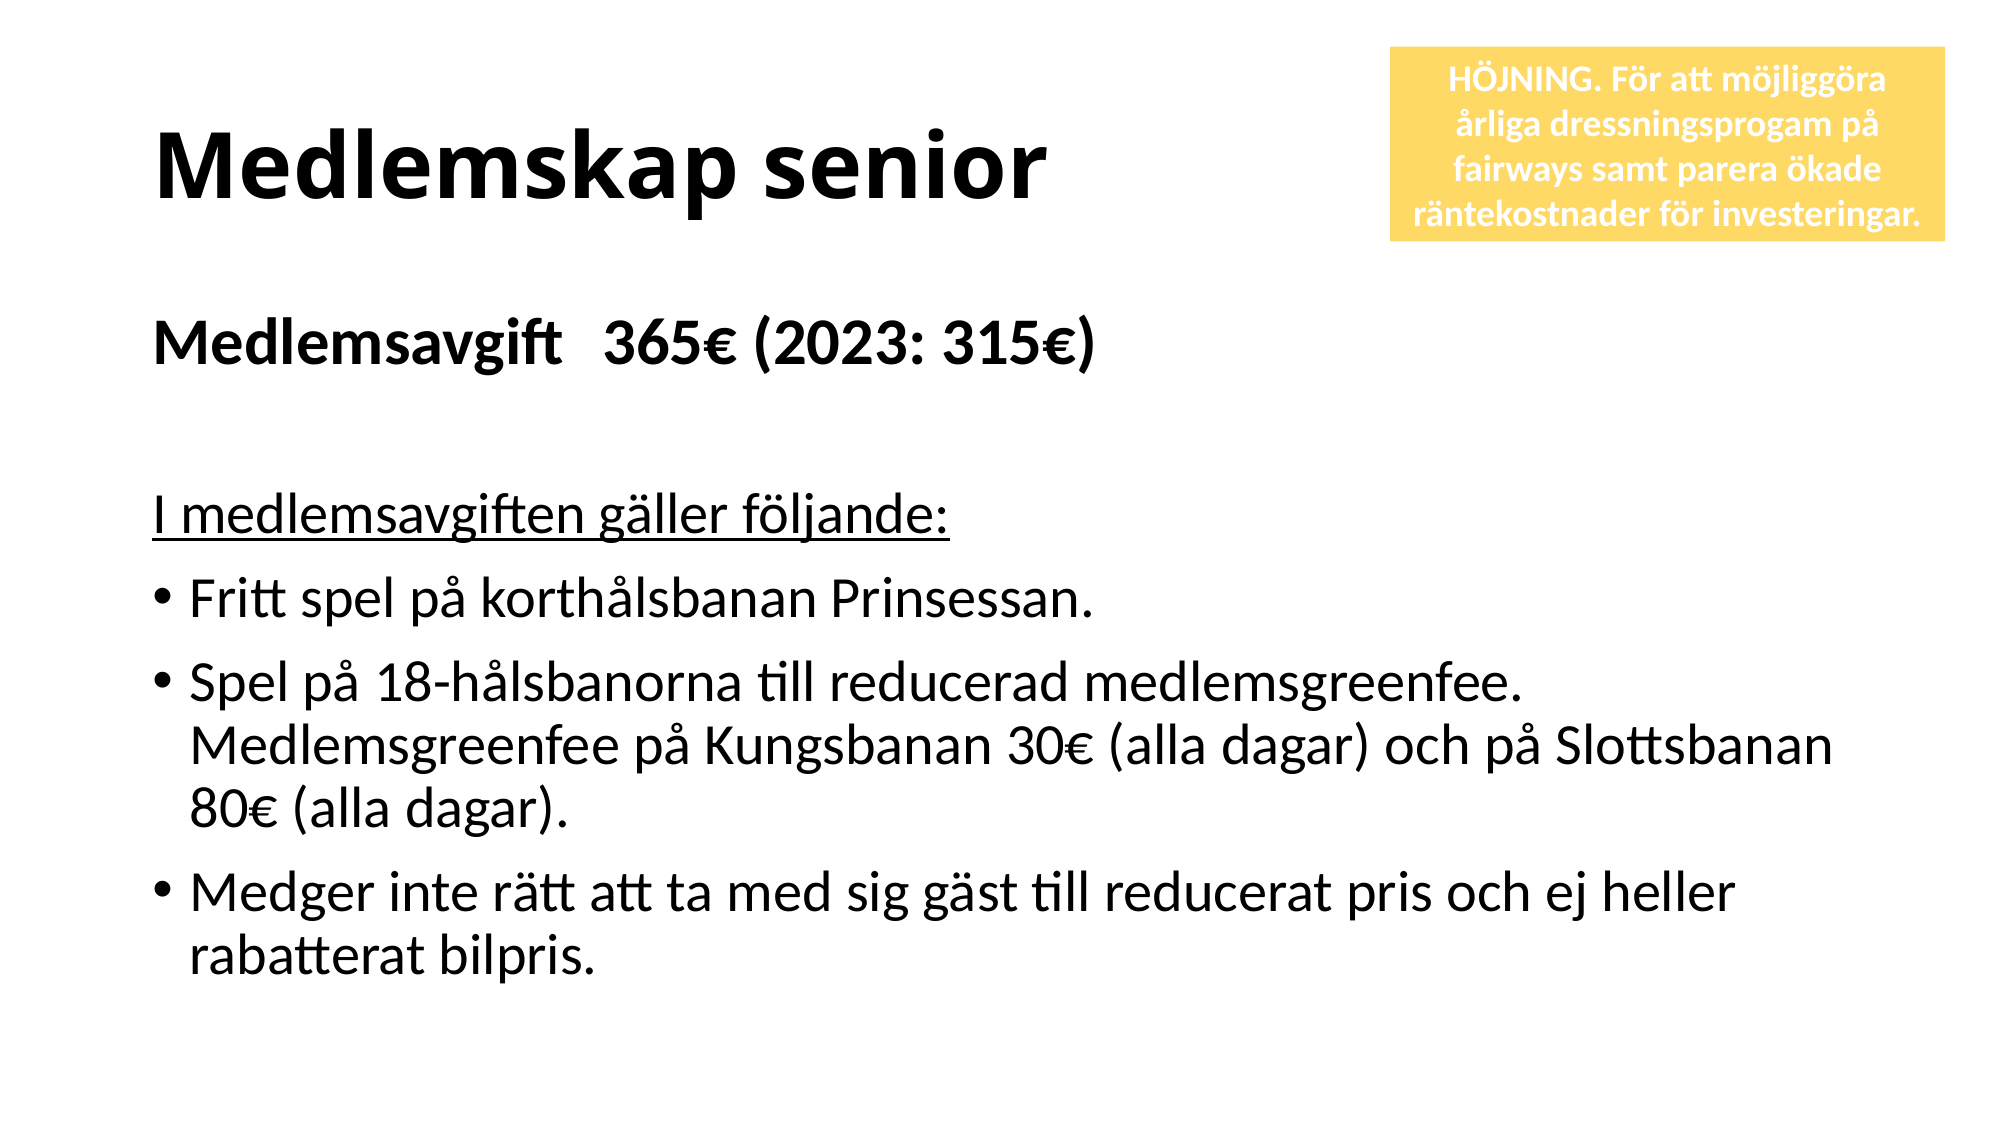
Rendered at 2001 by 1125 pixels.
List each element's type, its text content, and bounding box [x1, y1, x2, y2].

text_box HÖJNING. För att möjliggöra årliga dressningsprogam på fairways samt parera ökade räntekostnader för investeringar. [1390, 46, 1946, 242]
title Medlemskap senior [137, 59, 1863, 278]
list Medlemsavgift 365€ (2023: 315€) I medlemsavgiften gäller följande: Fritt spel på korthålsbanan Prinsessan. Spel på 18-hålsbanorna till reducerad medlemsgreenfee. Medlemsgreenfee på Kungsbanan 30€ (alla dagar) och på Slottsbanan 80€ (alla dagar). Medger inte rätt att ta med sig gäst till reducerat pris och ej heller rabatterat bilpris. [137, 299, 1863, 1014]
